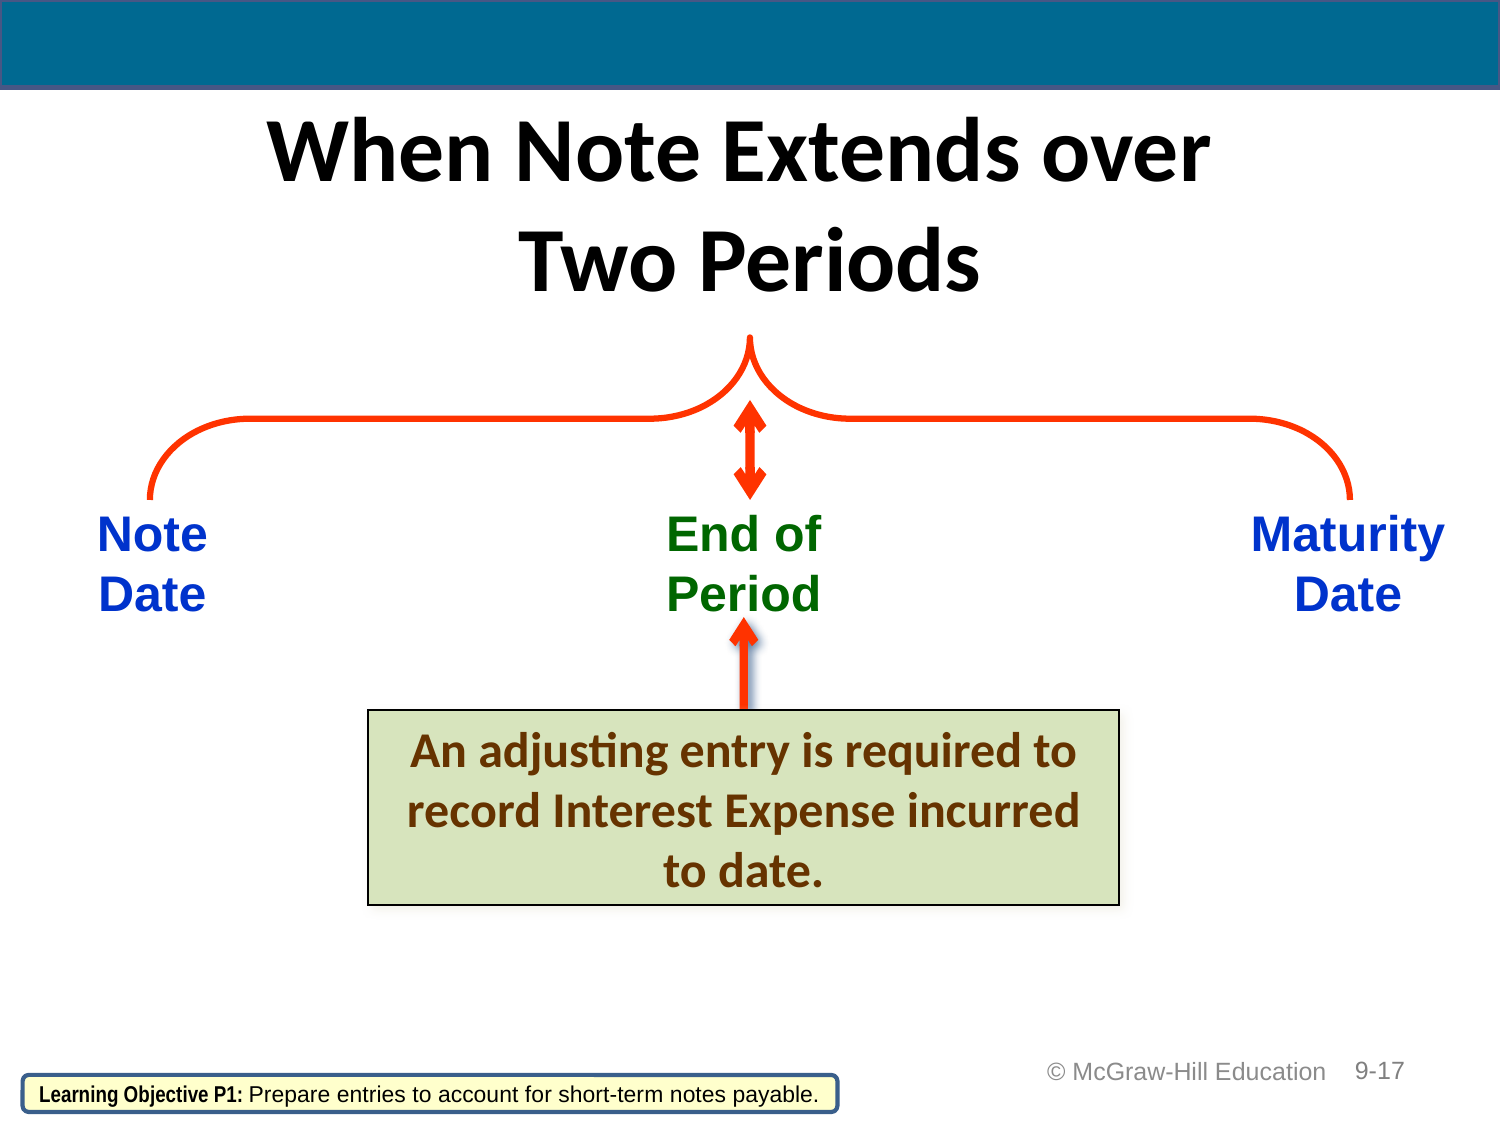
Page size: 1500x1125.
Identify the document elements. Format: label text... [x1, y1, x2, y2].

text_box [149, 337, 1350, 500]
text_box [368, 616, 1120, 926]
text_box End of Period [634, 500, 853, 615]
text_box © McGraw-Hill Education [1025, 1047, 1069, 1086]
text_box [0, 0, 1500, 88]
text_box Learning Objective P1: Prepare entries to account for short-term notes payable. [22, 1074, 838, 1113]
title When Note Extends over Two Periods [74, 88, 1426, 313]
text_box Note Date [58, 493, 246, 629]
text_box 9-17 [1069, 1047, 1420, 1108]
text_box Maturity Date [1231, 493, 1465, 629]
